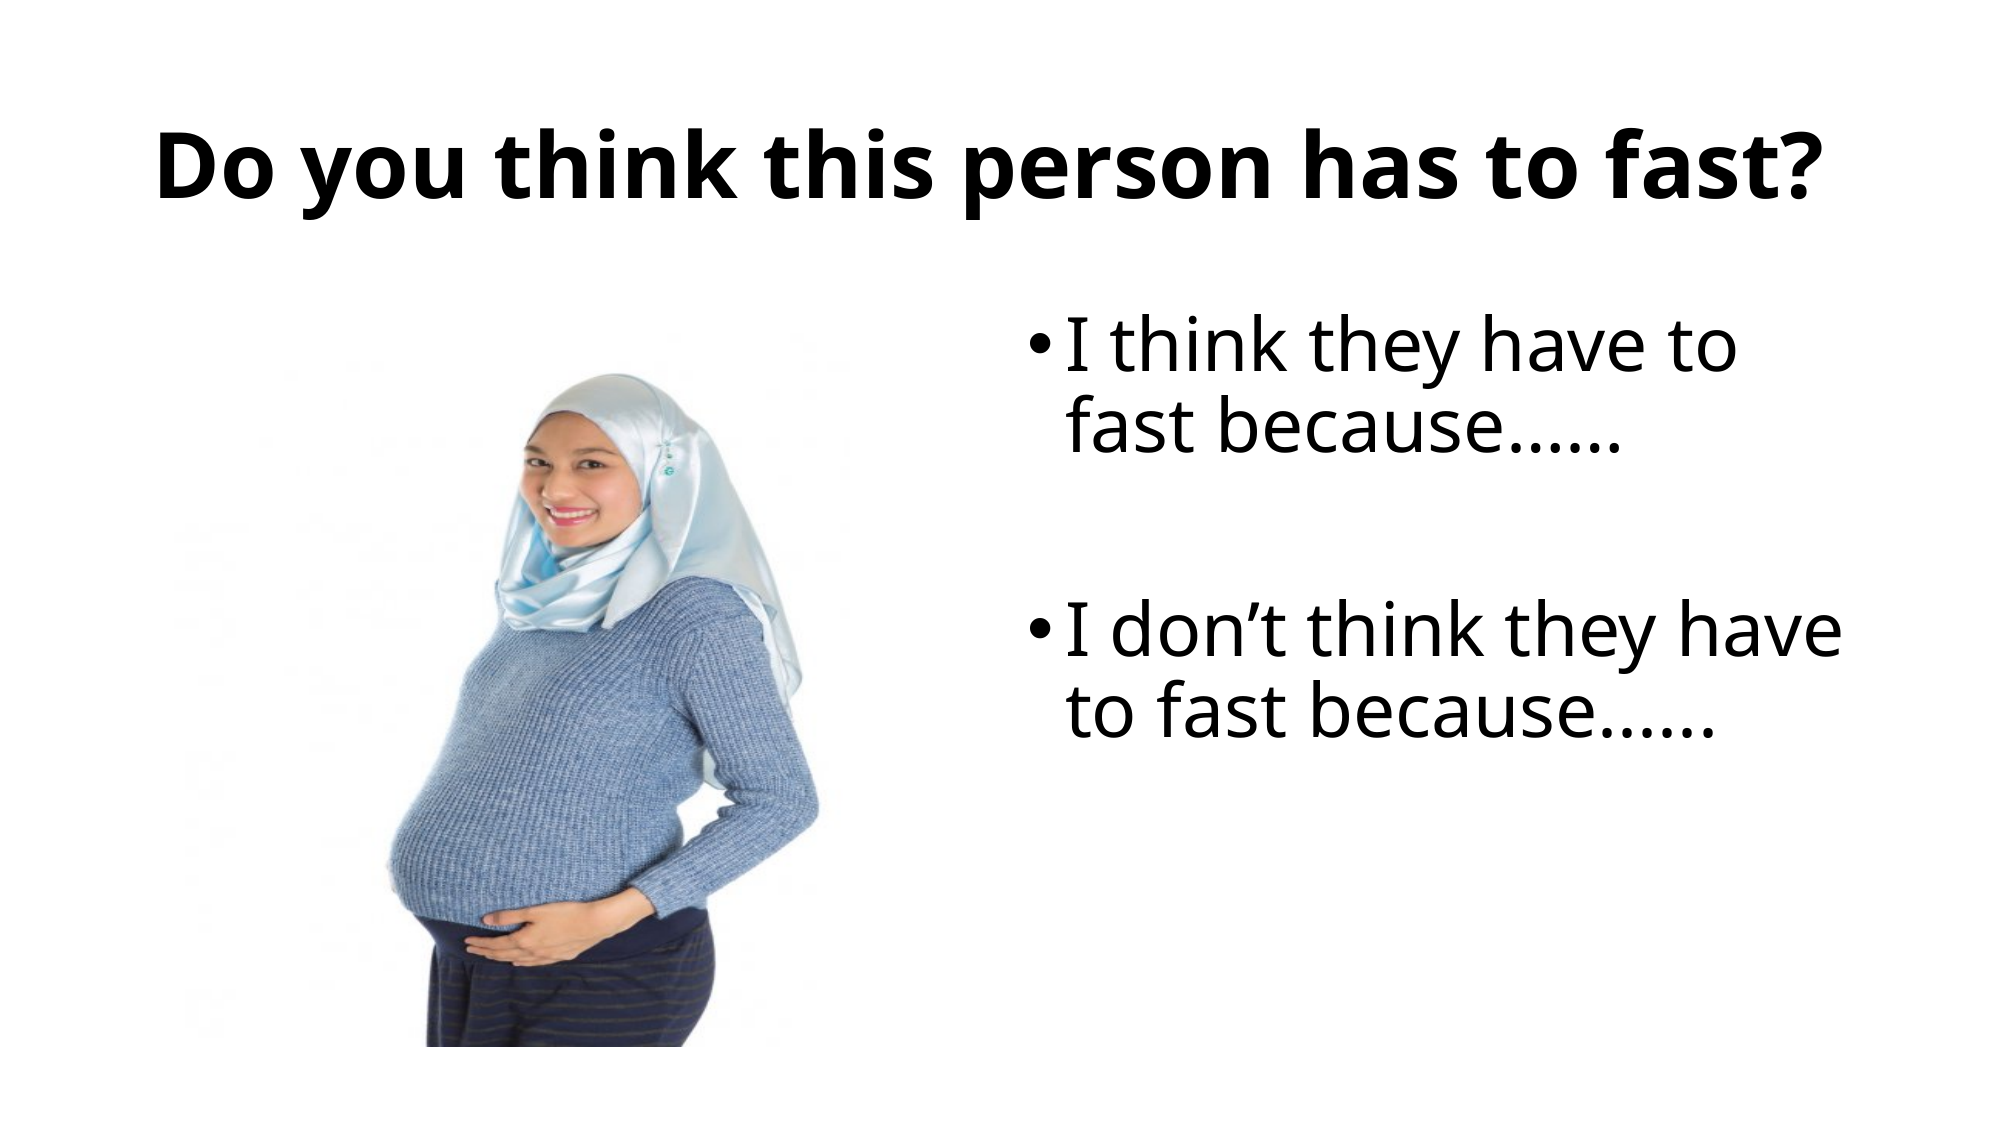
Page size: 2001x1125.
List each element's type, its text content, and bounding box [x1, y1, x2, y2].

title Do you think this person has to fast? [137, 59, 1863, 278]
list I think they have to fast because…… I don’t think they have to fast because...... [1012, 299, 1863, 1014]
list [174, 333, 850, 1047]
